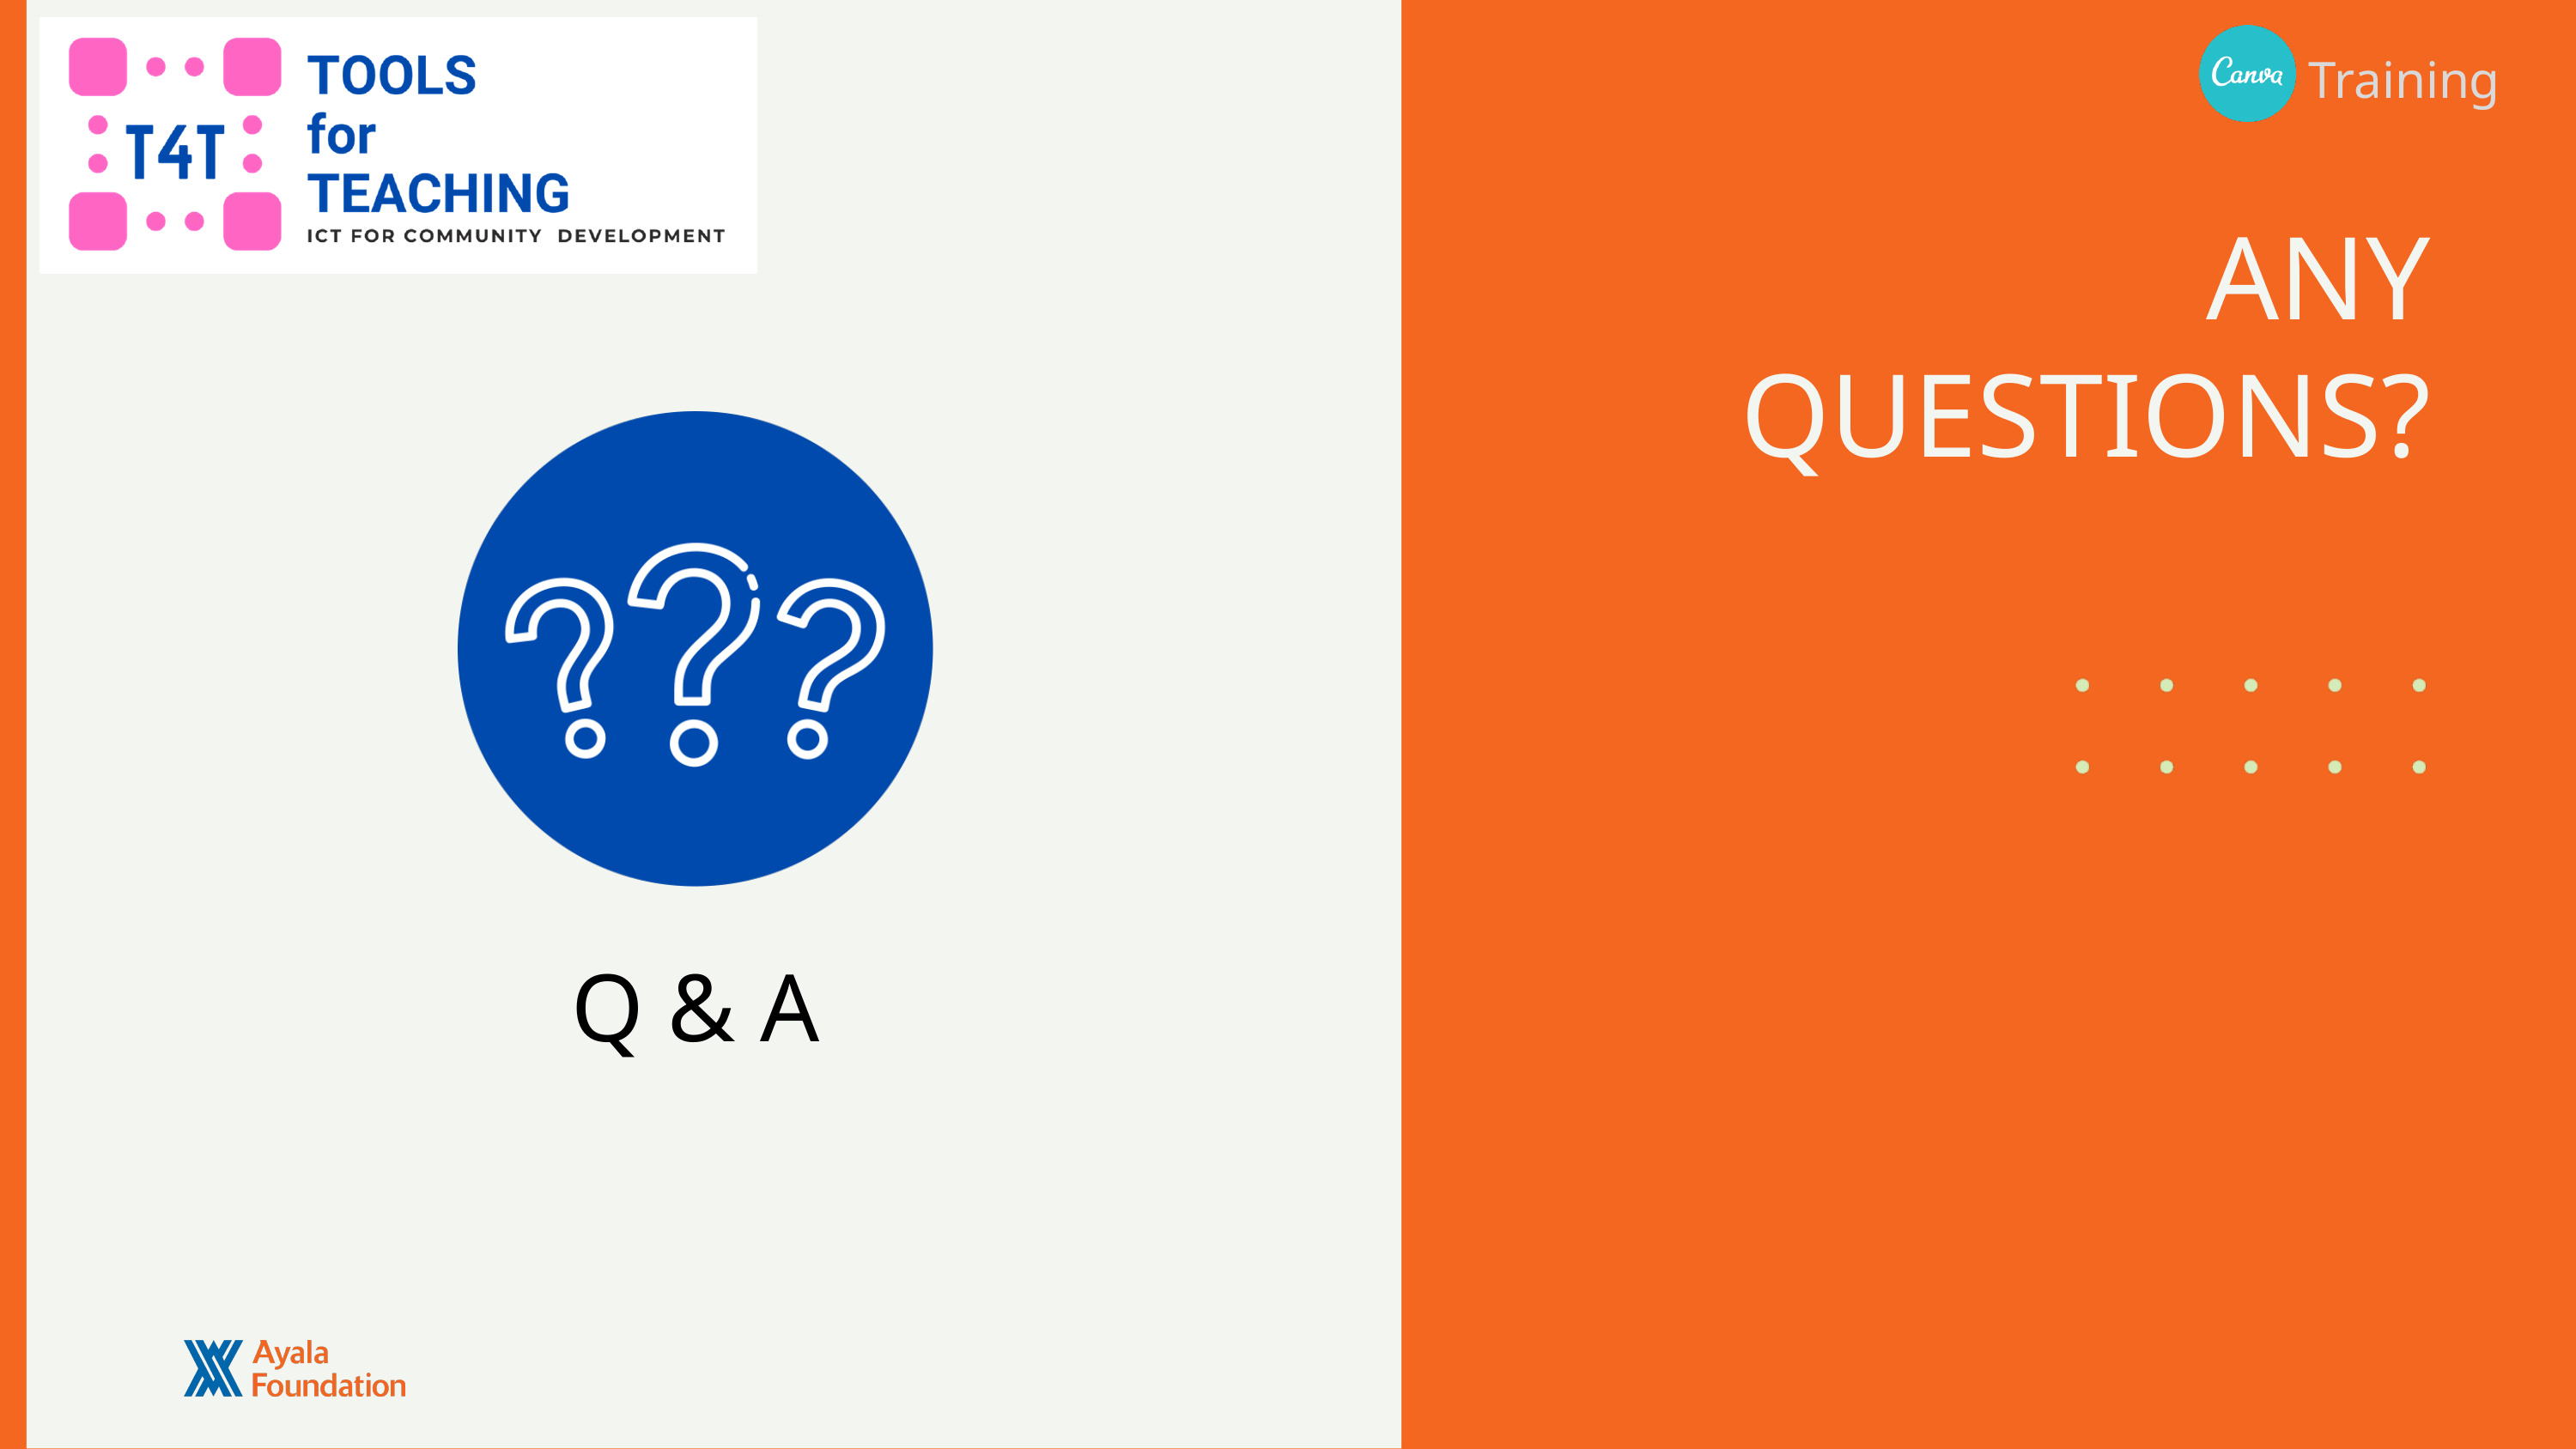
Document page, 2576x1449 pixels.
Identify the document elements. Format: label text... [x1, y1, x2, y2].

picture [39, 17, 757, 274]
text_box ANY QUESTIONS? [1516, 205, 2432, 618]
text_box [2198, 24, 2567, 123]
picture [2069, 670, 2432, 779]
picture [458, 411, 933, 887]
picture [184, 1339, 405, 1397]
text_box [26, 0, 1402, 1449]
text_box Q & A [563, 930, 827, 1061]
